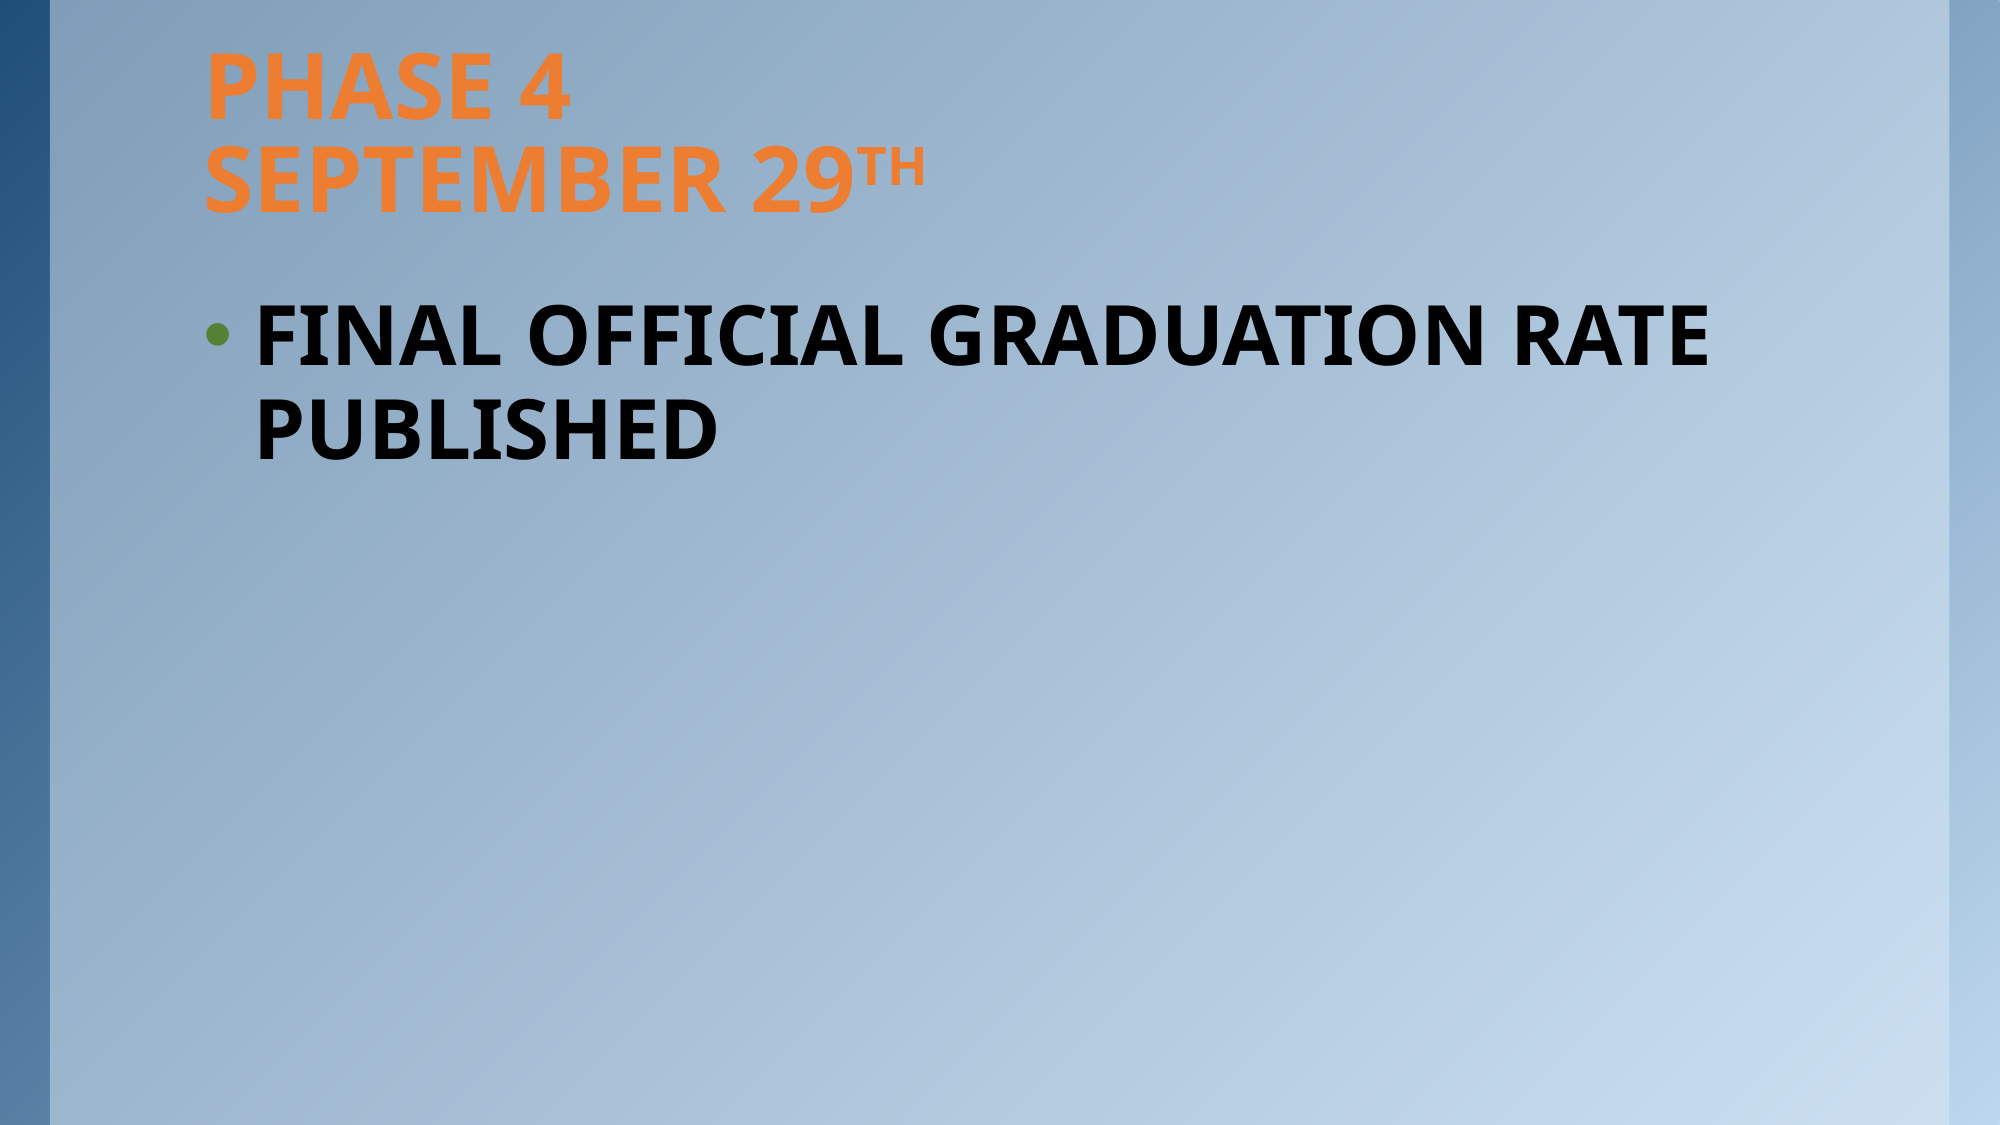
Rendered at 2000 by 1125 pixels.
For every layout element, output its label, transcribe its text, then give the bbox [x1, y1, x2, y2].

title PHASE 4 SEPTEMBER 29TH [183, 12, 1850, 242]
list FINAL OFFICIAL GRADUATION RATE PUBLISHED [183, 279, 1850, 1013]
